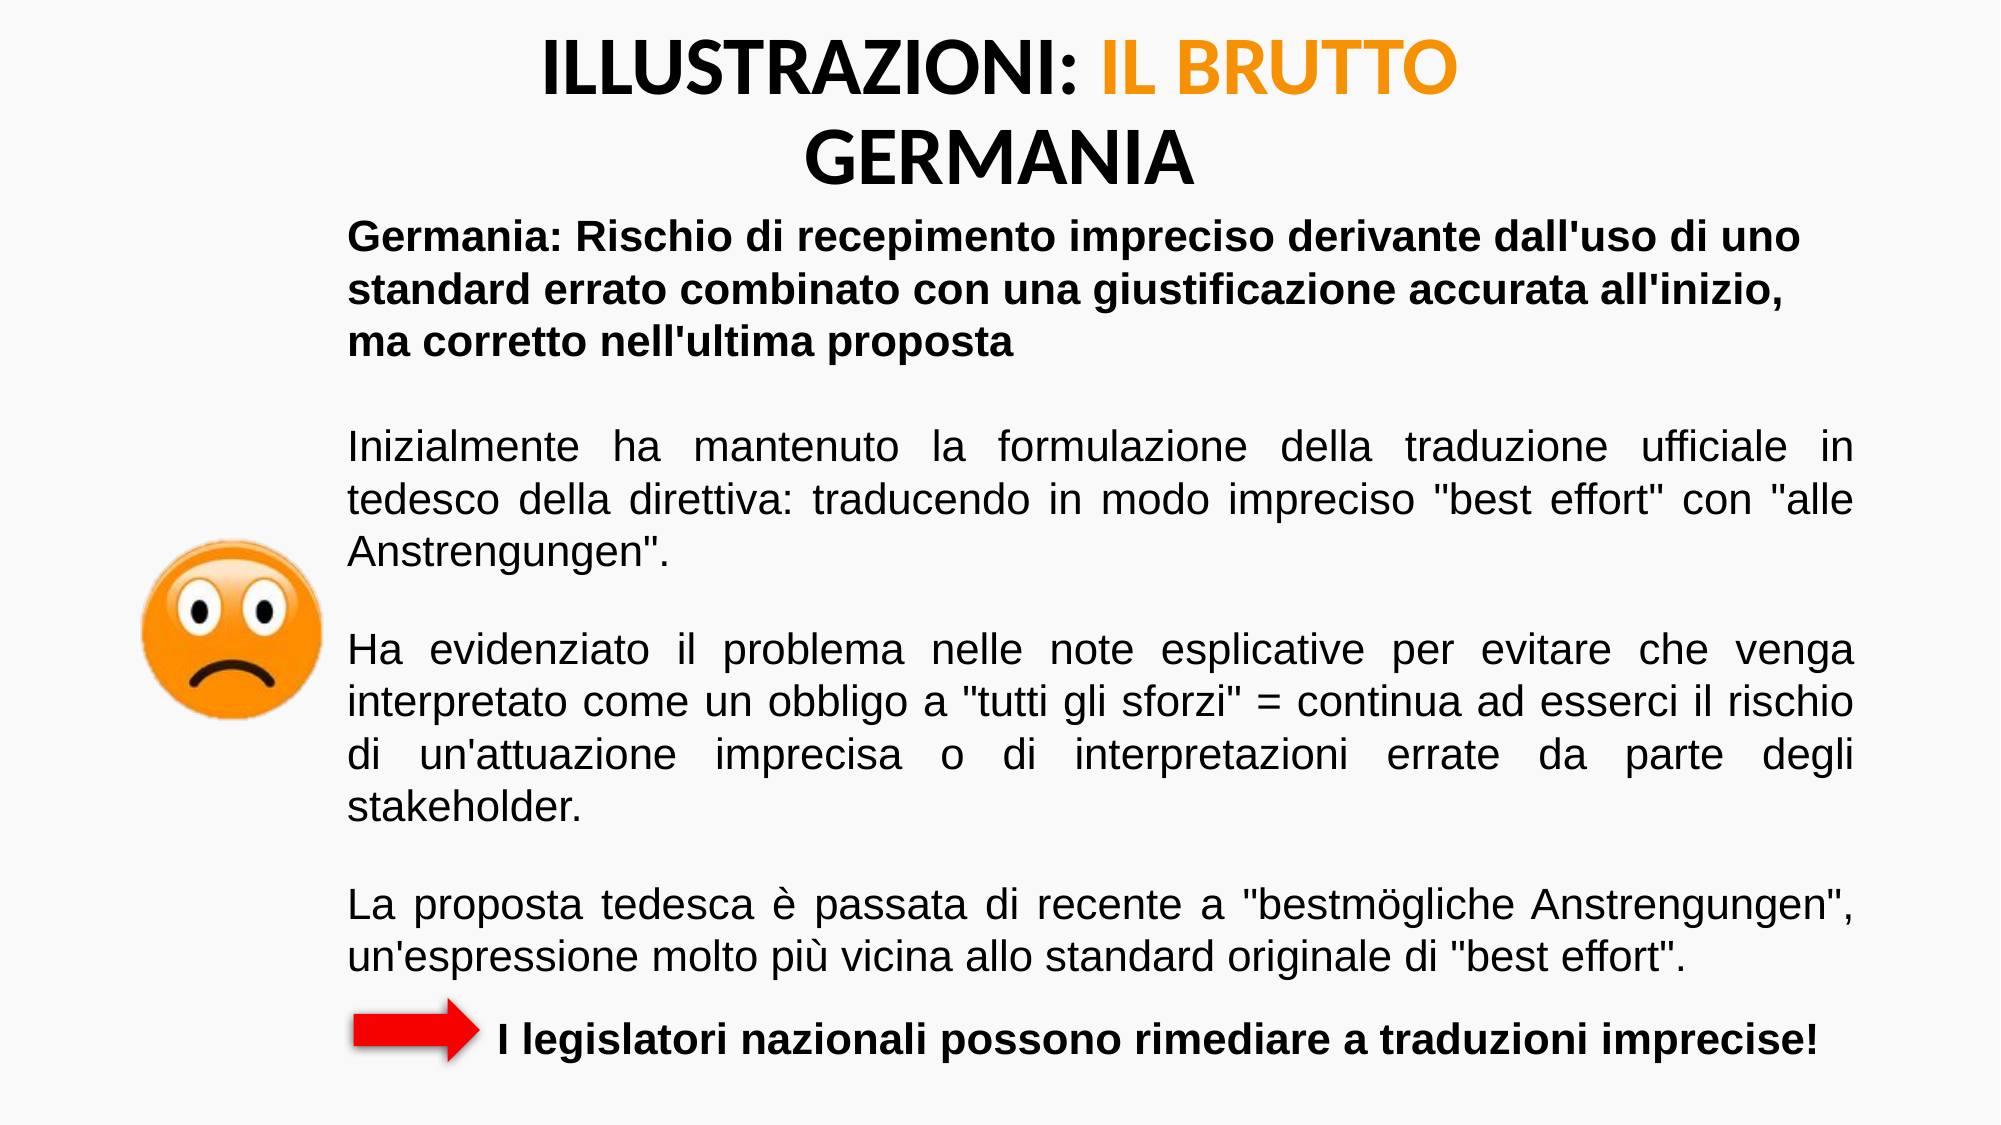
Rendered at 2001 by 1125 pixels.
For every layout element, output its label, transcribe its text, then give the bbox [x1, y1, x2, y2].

text_box Illustrazioni: Il Brutto Germania [128, 14, 1871, 163]
text_box Germania: Rischio di recepimento impreciso derivante dall'uso di uno standard errato combinato con una giustificazione accurata all'inizio, ma corretto nell'ultima proposta Inizialmente ha mantenuto la formulazione della traduzione ufficiale in tedesco della direttiva: traducendo in modo impreciso "best effort" con "alle Anstrengungen". Ha evidenziato il problema nelle note esplicative per evitare che venga interpretato come un obbligo a "tutti gli sforzi" = continua ad esserci il rischio di un'attuazione imprecisa o di interpretazioni errate da parte degli stakeholder. La proposta tedesca è passata di recente a "bestmögliche Anstrengungen", un'espressione molto più vicina allo standard originale di "best effort". I legislatori nazionali possono rimediare a traduzioni imprecise! [332, 200, 1871, 1095]
text_box [353, 997, 480, 1063]
picture [128, 525, 333, 735]
